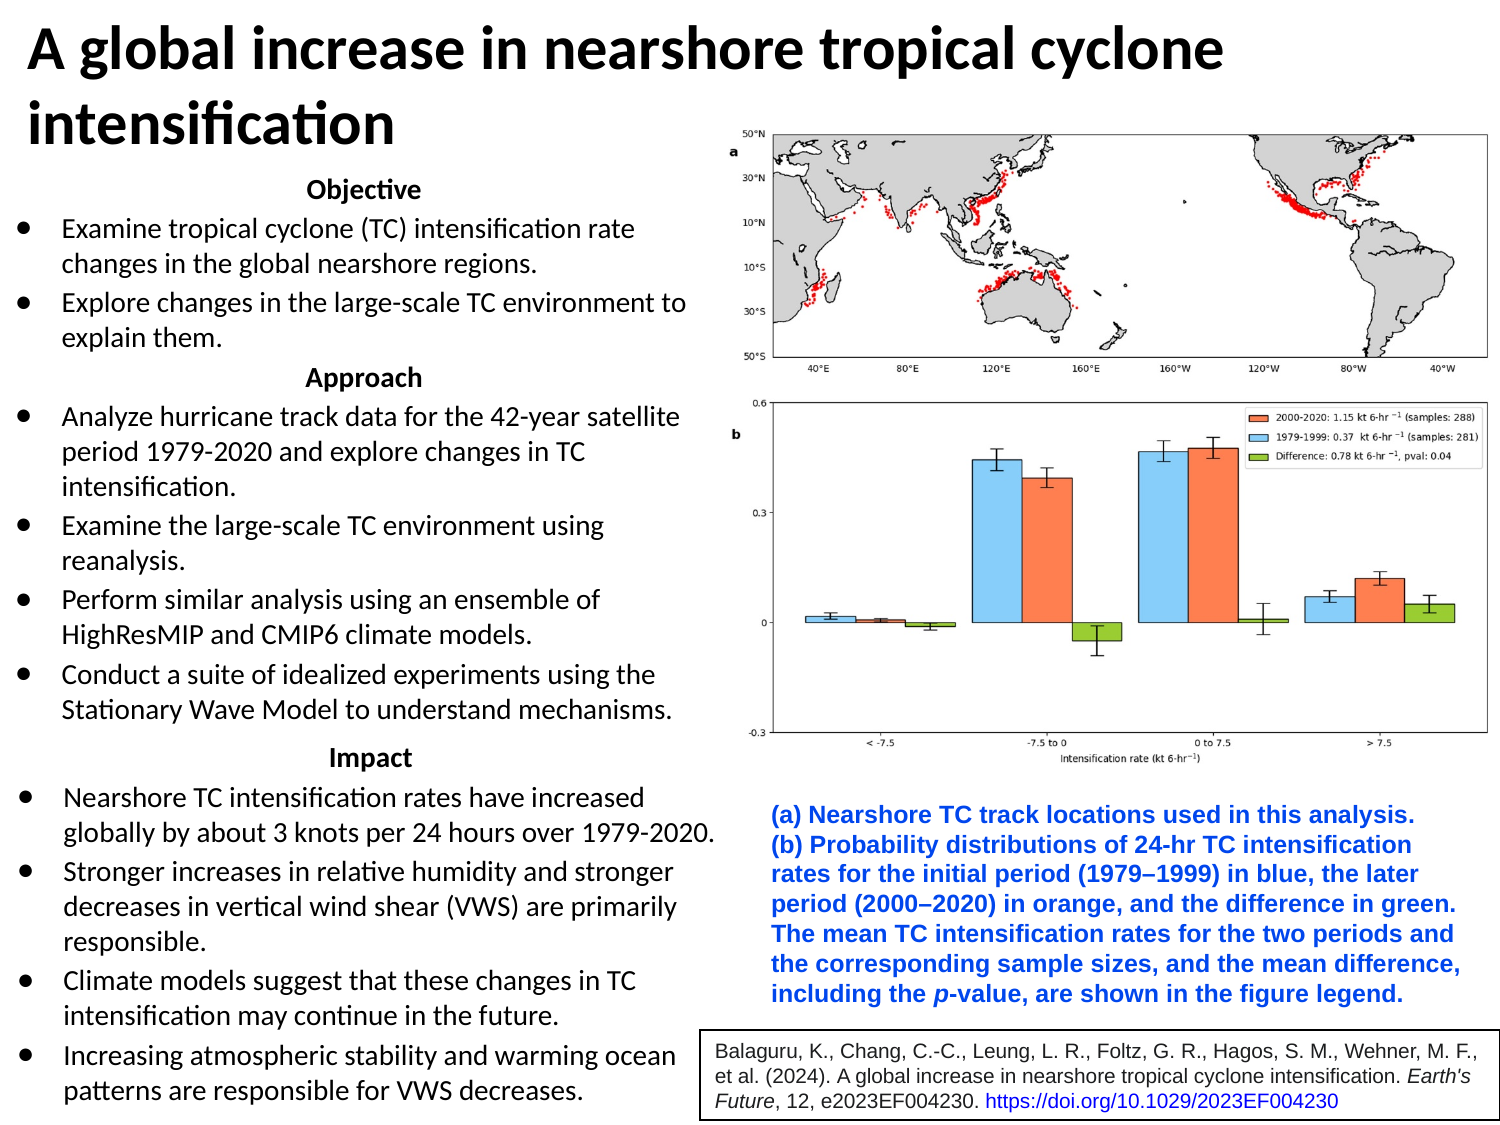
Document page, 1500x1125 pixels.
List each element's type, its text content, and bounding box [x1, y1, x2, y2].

text_box Objective Examine tropical cyclone (TC) intensification rate changes in the global nearshore regions. Explore changes in the large-scale TC environment to explain them. Approach Analyze hurricane track data for the 42-year satellite period 1979-2020 and explore changes in TC intensification. Examine the large-scale TC environment using reanalysis. Perform similar analysis using an ensemble of HighResMIP and CMIP6 climate models. Conduct a suite of idealized experiments using the Stationary Wave Model to understand mechanisms. [0, 162, 723, 938]
text_box Balaguru, K., Chang, C.-C., Leung, L. R., Foltz, G. R., Hagos, S. M., Wehner, M. F., et al. (2024). A global increase in nearshore tropical cyclone intensification. Earth's Future, 12, e2023EF004230. https://doi.org/10.1029/2023EF004230 [700, 1030, 1500, 1120]
text_box (a) Nearshore TC track locations used in this analysis. (b) Probability distributions of 24-hr TC intensification rates for the initial period (1979–1999) in blue, the later period (2000–2020) in orange, and the difference in green. The mean TC intensification rates for the two periods and the corresponding sample sizes, and the mean difference, including the p-value, are shown in the figure legend. [756, 790, 1494, 1016]
text_box Impact Nearshore TC intensification rates have increased globally by about 3 knots per 24 hours over 1979-2020. Stronger increases in relative humidity and stronger decreases in vertical wind shear (VWS) are primarily responsible. Climate models suggest that these changes in TC intensification may continue in the future. Increasing atmospheric stability and warming ocean patterns are responsible for VWS decreases. [2, 731, 740, 1114]
text_box A global increase in nearshore tropical cyclone intensification [12, 0, 1500, 165]
picture [728, 129, 1489, 765]
